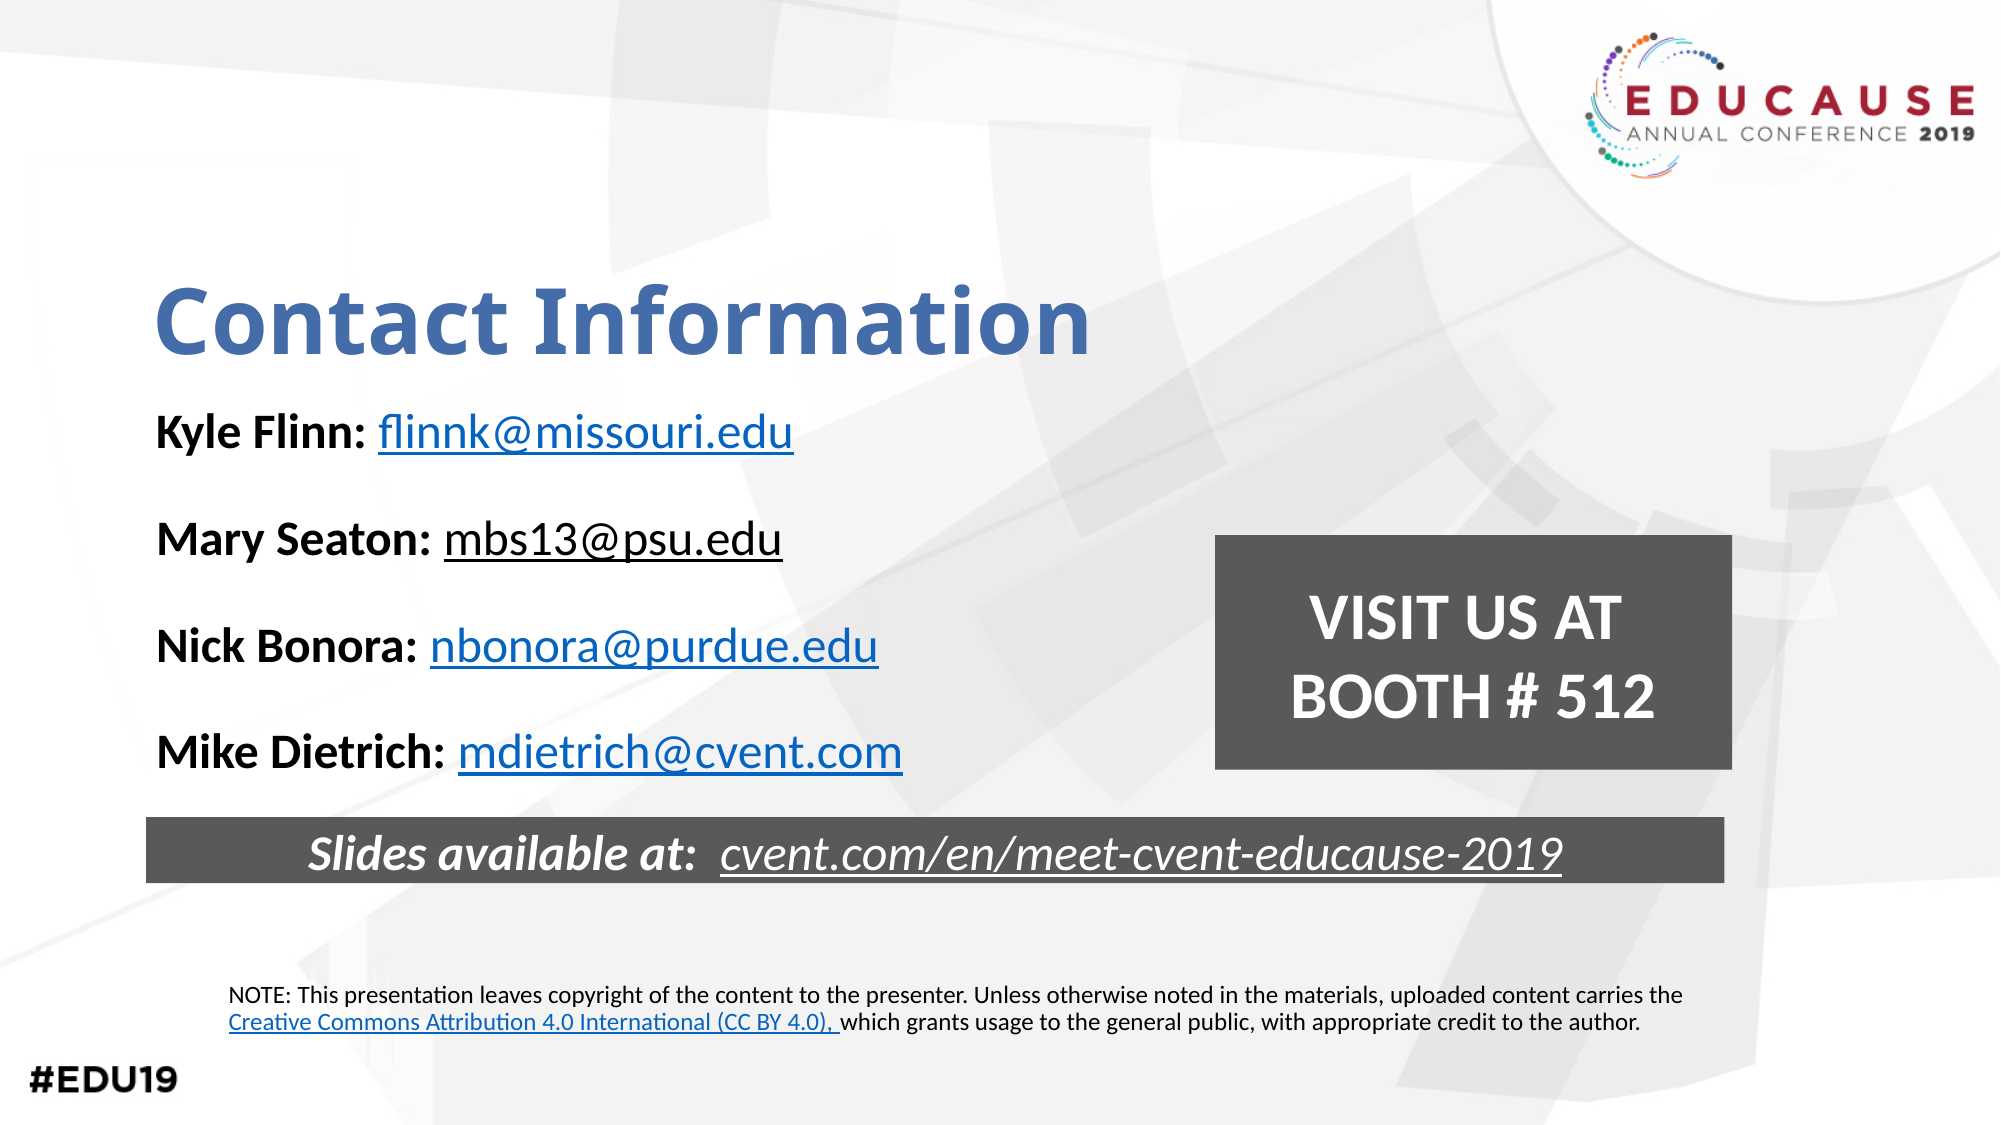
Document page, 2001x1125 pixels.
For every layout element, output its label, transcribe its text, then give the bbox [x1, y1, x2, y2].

text_box VISIT US AT BOOTH # 512 [1214, 534, 1733, 771]
title Contact Information [137, 119, 1520, 382]
list Kyle Flinn: flinnk@missouri.edu Mary Seaton: mbs13@psu.edu Nick Bonora: nbonora@purdue.edu Mike Dietrich: mdietrich@cvent.com [141, 398, 1524, 789]
text_box [164, 385, 1894, 968]
text_box NOTE: This presentation leaves copyright of the content to the presenter. Unless otherwise noted in the materials, uploaded content carries the Creative Commons Attribution 4.0 International (CC BY 4.0), which grants usage to the general public, with appropriate credit to the author. [213, 974, 1743, 1101]
picture [0, 0, 2001, 1125]
text_box Slides available at: cvent.com/en/meet-cvent-educause-2019 [145, 816, 1726, 884]
